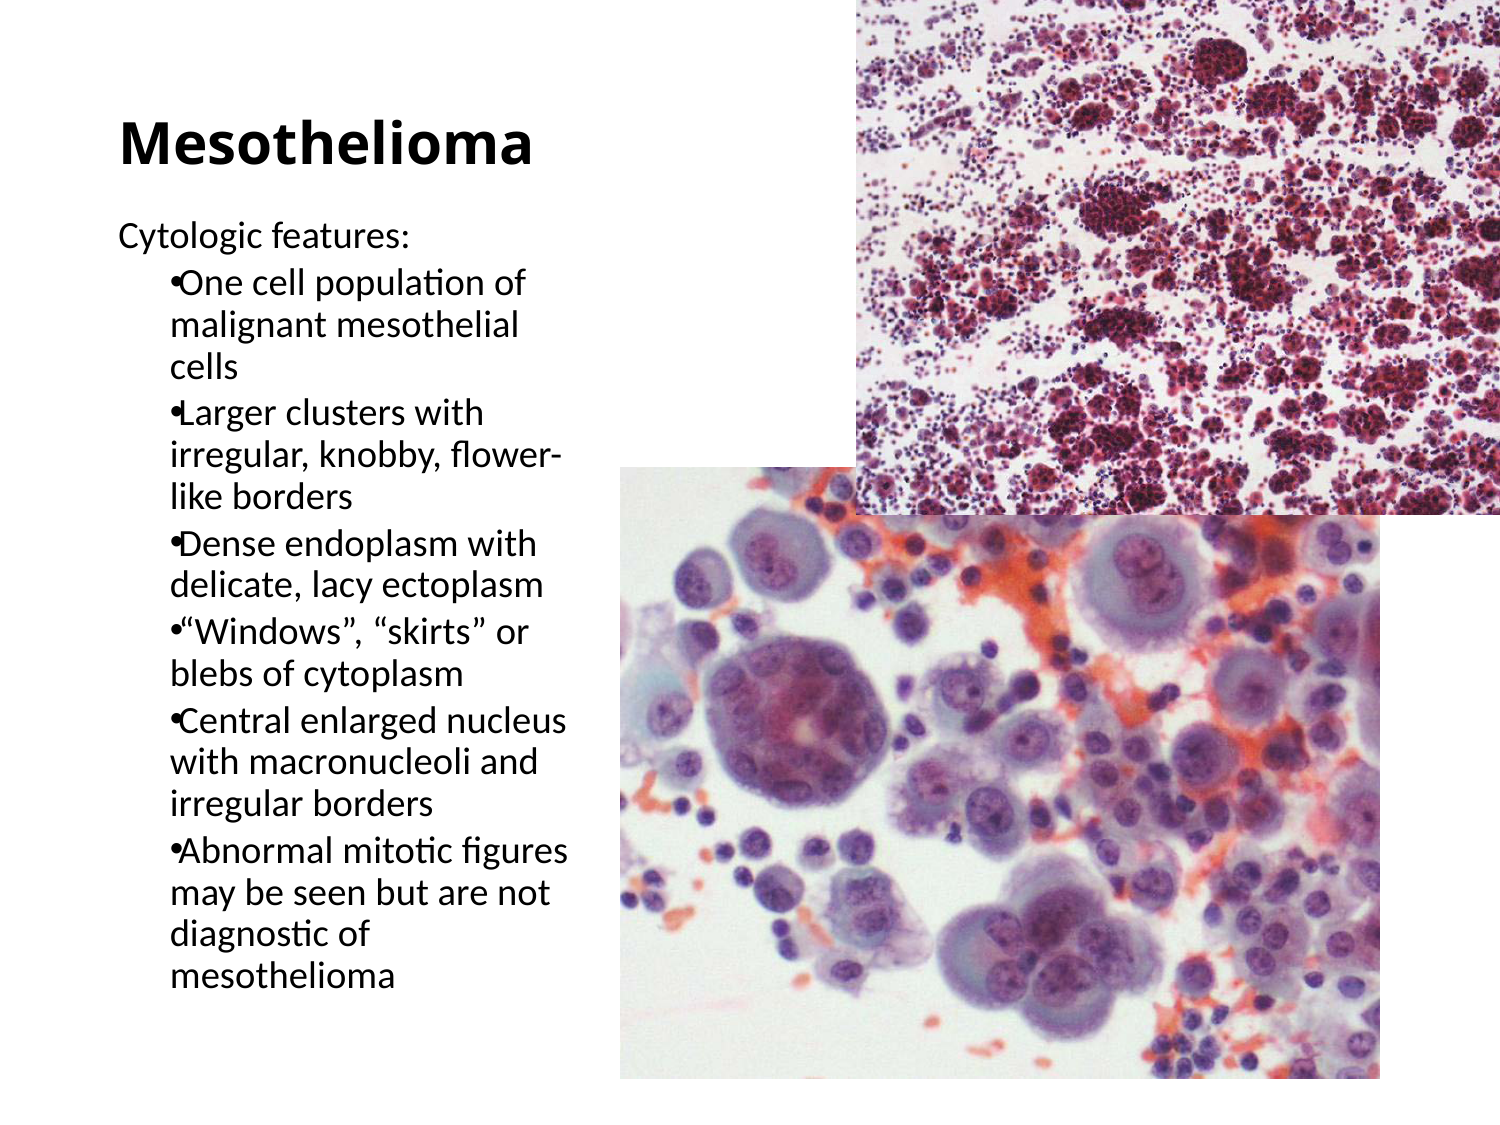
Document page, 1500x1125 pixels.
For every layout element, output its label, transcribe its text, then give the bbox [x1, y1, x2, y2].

title Mesothelioma [103, 75, 588, 185]
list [620, 467, 1380, 1079]
list Cytologic features: One cell population of malignant mesothelial cells Larger clusters with irregular, knobby, flower-like borders Dense endoplasm with delicate, lacy ectoplasm “Windows”, “skirts” or blebs of cytoplasm Central enlarged nucleus with macronucleoli and irregular borders Abnormal mitotic figures may be seen but are not diagnostic of mesothelioma [103, 208, 588, 1035]
picture [856, 0, 1500, 515]
